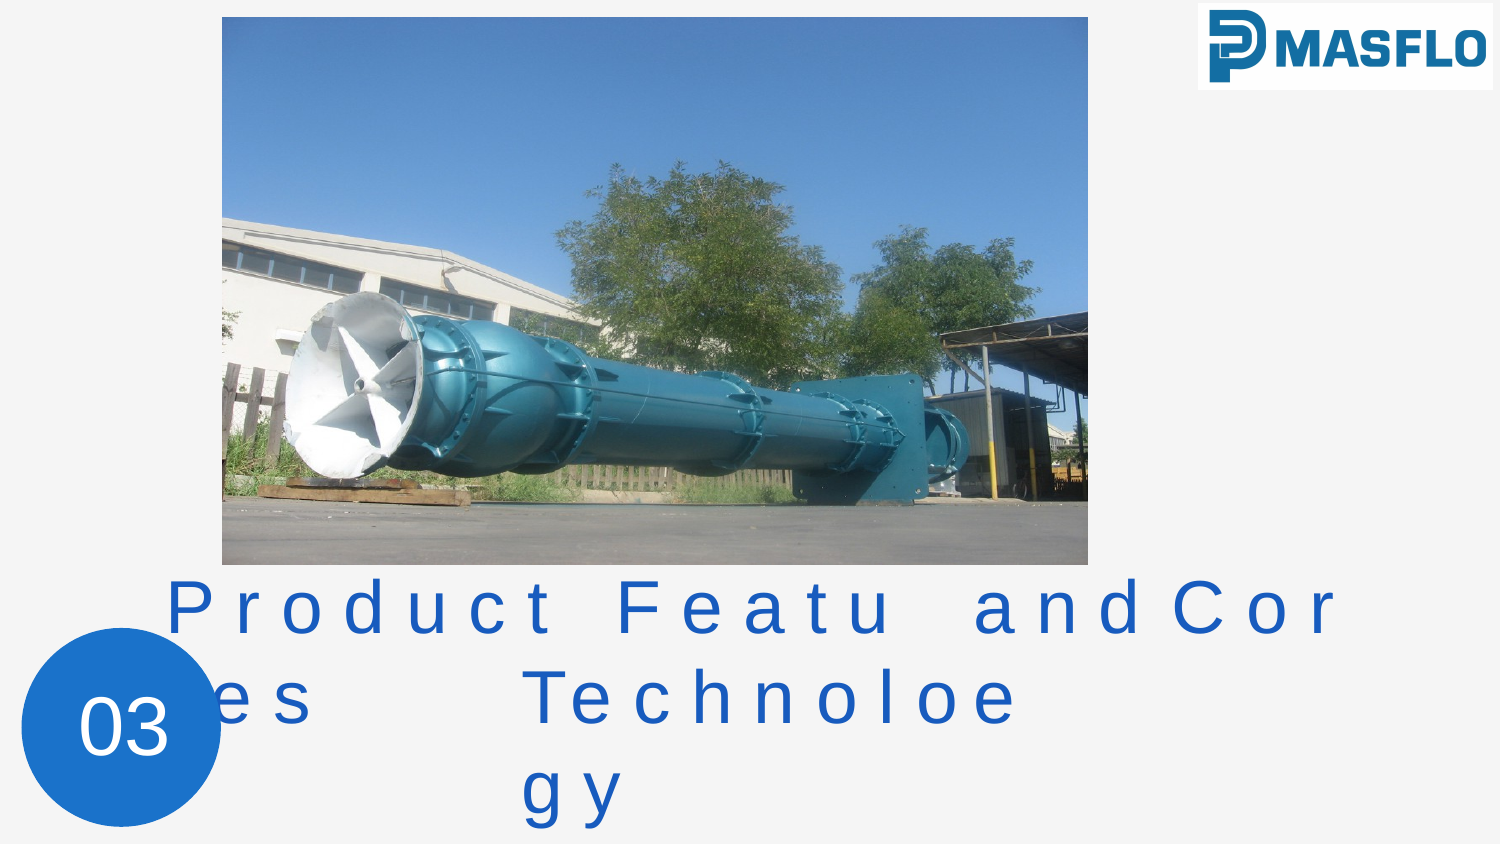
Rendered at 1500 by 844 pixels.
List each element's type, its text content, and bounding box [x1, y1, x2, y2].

picture [221, 17, 1088, 565]
text_box P r o d u c t F e a t u r e s [162, 558, 930, 739]
text_box Te c h n o l o g y [519, 648, 1016, 829]
text_box [21, 627, 221, 827]
text_box 03 [76, 671, 174, 772]
text_box a n d C o r e [971, 558, 1372, 739]
picture [1198, 2, 1493, 90]
